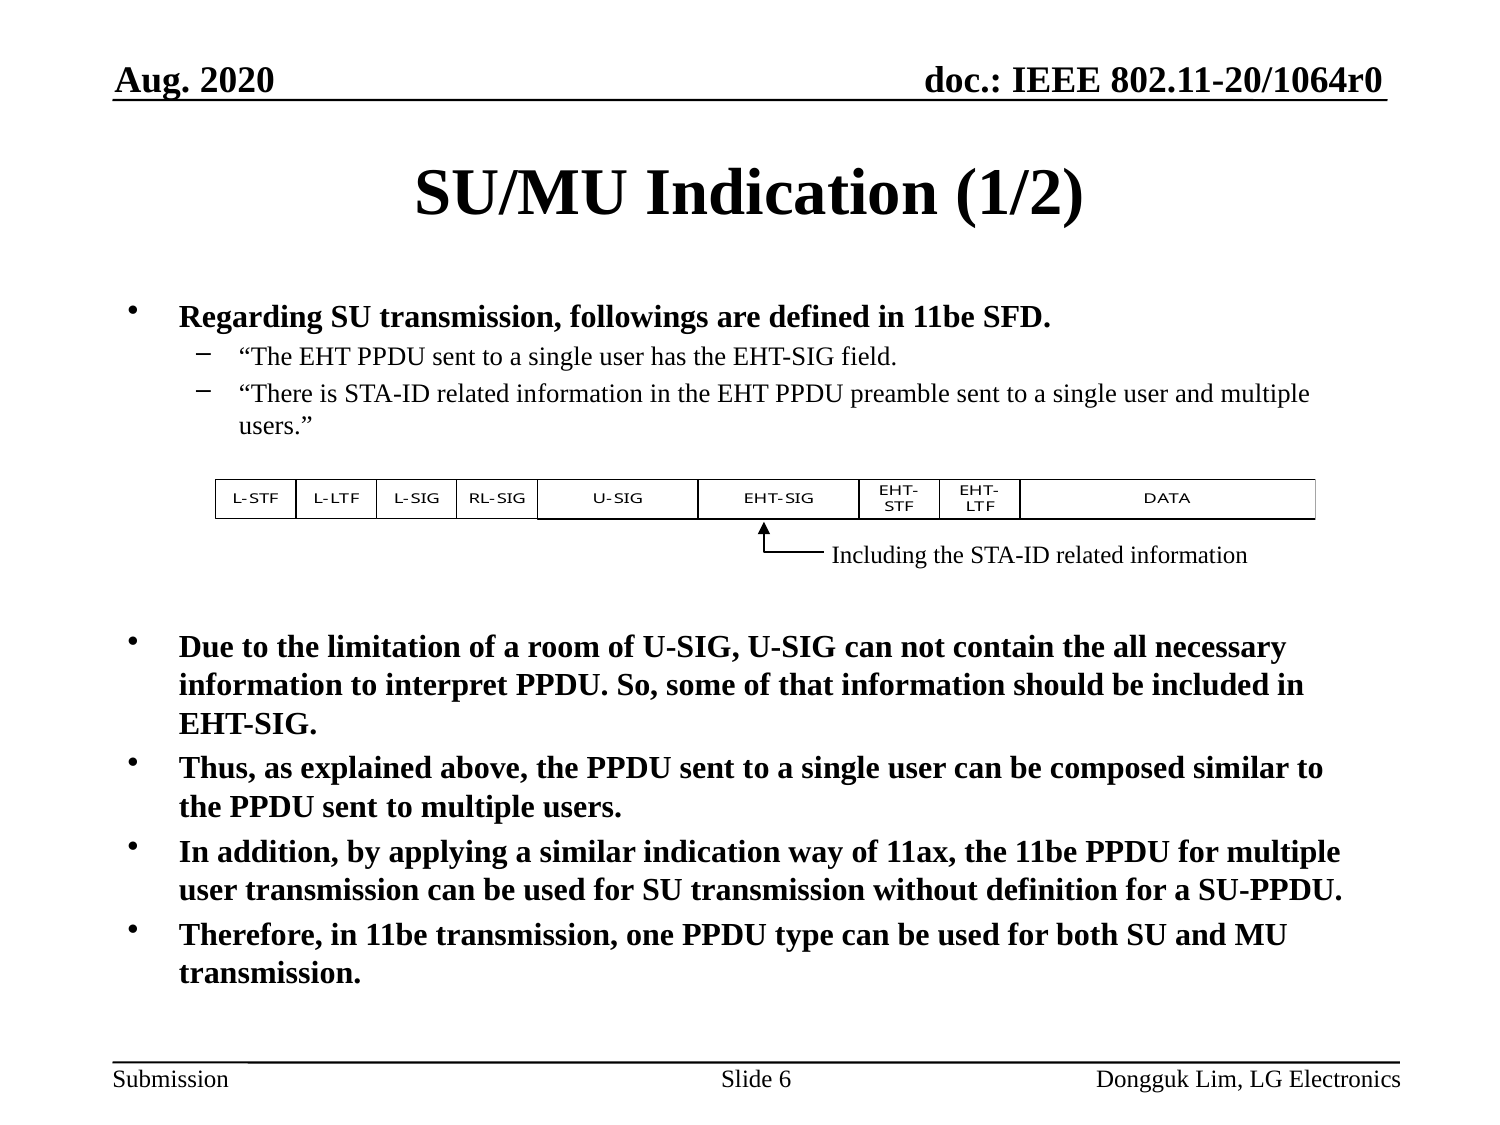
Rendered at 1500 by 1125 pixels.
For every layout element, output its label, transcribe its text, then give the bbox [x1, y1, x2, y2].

slide_number Slide 6 [712, 1061, 800, 1093]
list Regarding SU transmission, followings are defined in 11be SFD. “The EHT PPDU sent to a single user has the EHT-SIG field. “There is STA-ID related information in the EHT PPDU preamble sent to a single user and multiple users.” Due to the limitation of a room of U-SIG, U-SIG can not contain the all necessary information to interpret PPDU. So, some of that information should be included in EHT-SIG. Thus, as explained above, the PPDU sent to a single user can be composed similar to the PPDU sent to multiple users. In addition, by applying a similar indication way of 11ax, the 11be PPDU for multiple user transmission can be used for SU transmission without definition for a SU-PPDU. Therefore, in 11be transmission, one PPDU type can be used for both SU and MU transmission. [112, 287, 1388, 1000]
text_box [212, 474, 1316, 563]
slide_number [114, 54, 277, 101]
footer Dongguk Lim, LG Electronics [1092, 1061, 1402, 1093]
title SU/MU Indication (1/2) [112, 112, 1388, 263]
